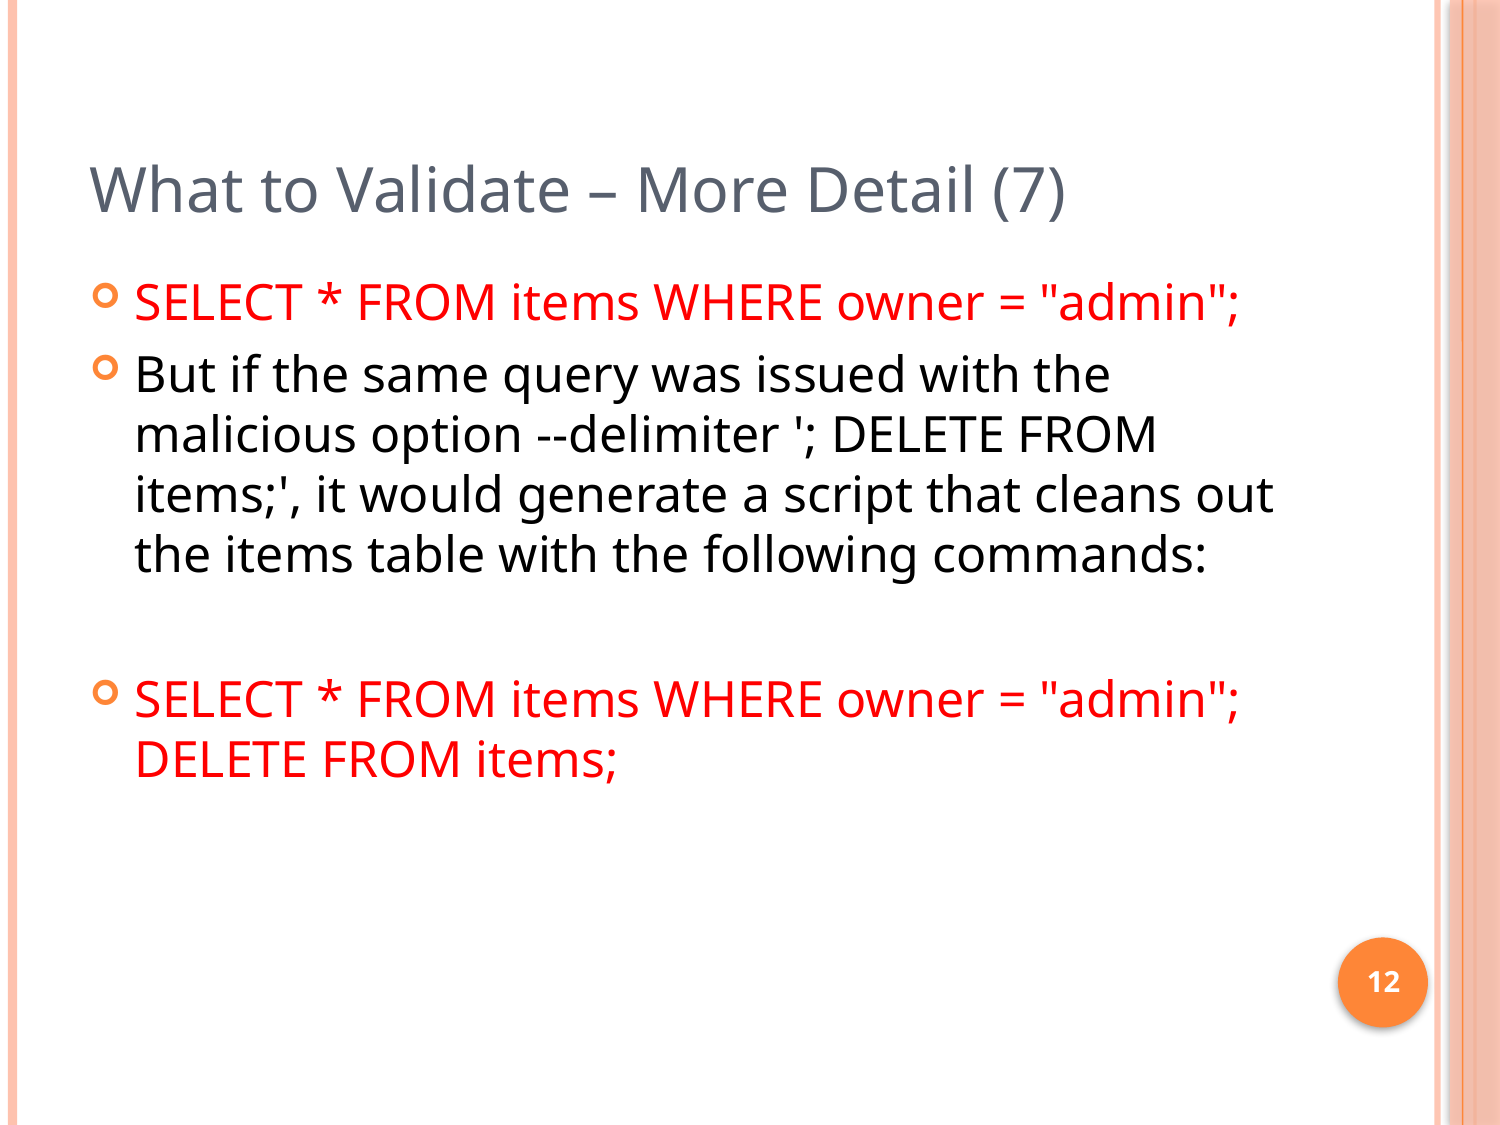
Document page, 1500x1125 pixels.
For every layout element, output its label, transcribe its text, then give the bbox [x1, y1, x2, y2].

slide_number 12 [1333, 940, 1434, 1027]
list SELECT * FROM items WHERE owner = "admin"; But if the same query was issued with the malicious option --delimiter '; DELETE FROM items;', it would generate a script that cleans out the items table with the following commands: SELECT * FROM items WHERE owner = "admin"; DELETE FROM items; [75, 262, 1300, 1062]
title What to Validate – More Detail (7) [75, 45, 1300, 233]
